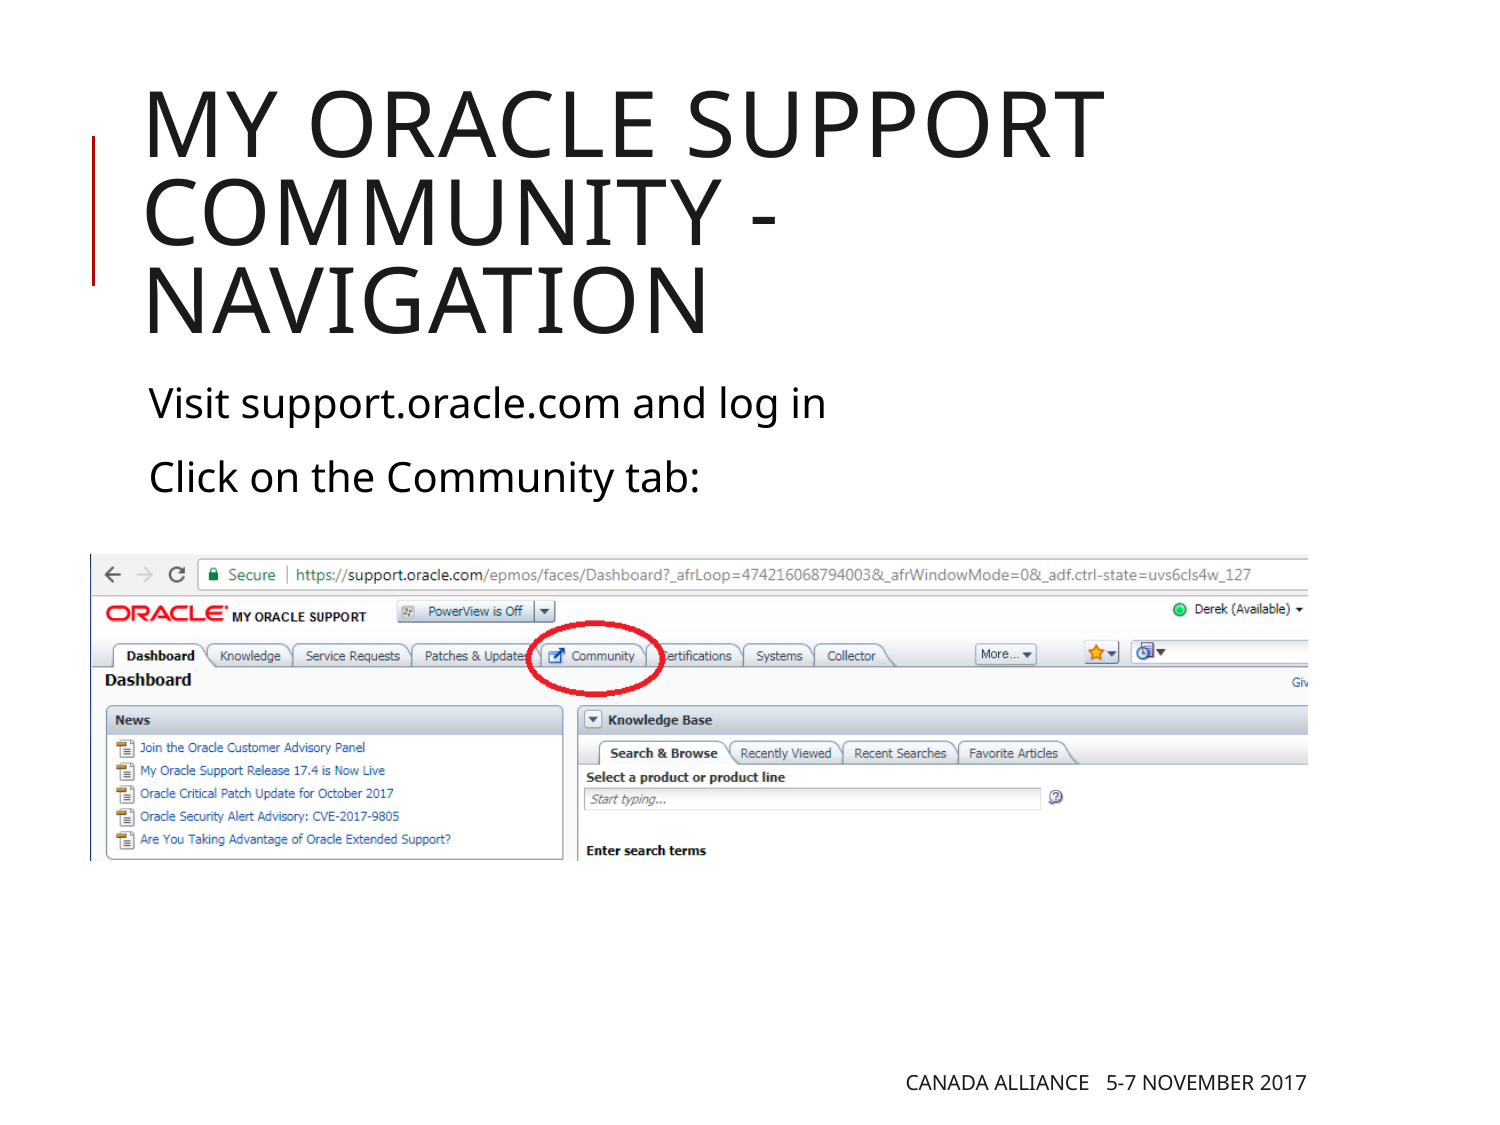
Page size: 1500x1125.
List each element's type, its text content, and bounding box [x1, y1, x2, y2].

picture [89, 554, 1308, 862]
footer Canada Alliance 5-7 November 2017 [595, 1061, 1322, 1107]
list Visit support.oracle.com and log in Click on the Community tab: [126, 375, 1322, 1035]
title My Oracle SupPort Community - Navigation [126, 96, 1322, 342]
